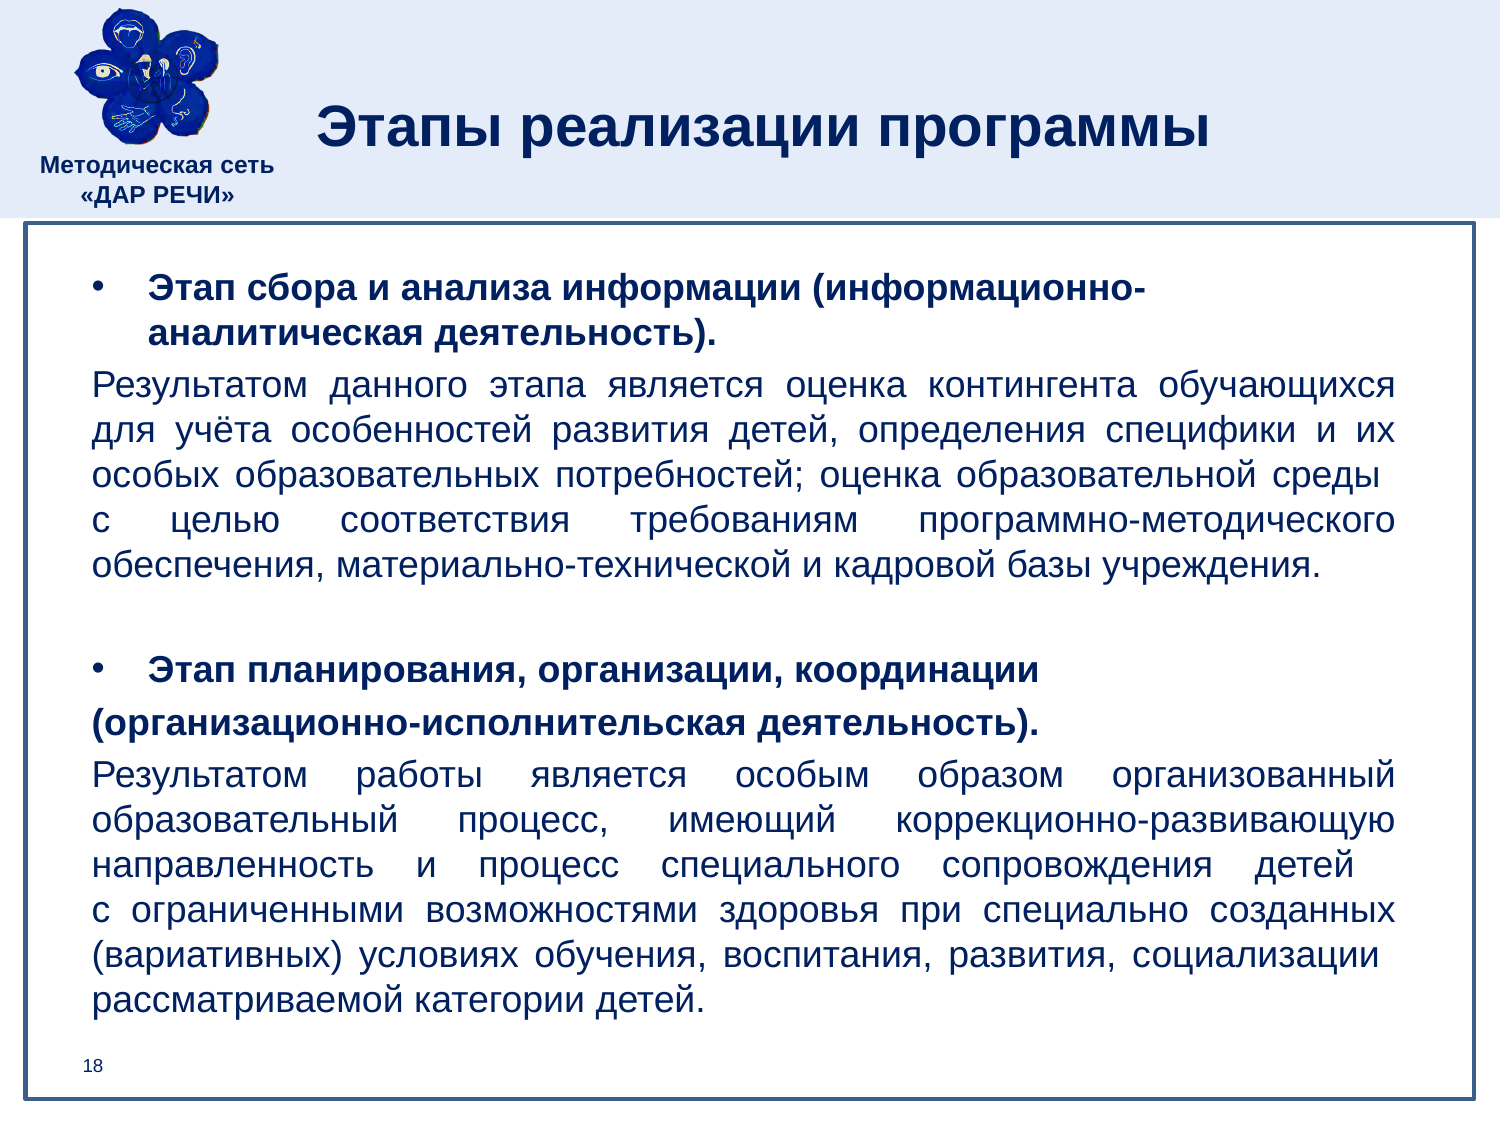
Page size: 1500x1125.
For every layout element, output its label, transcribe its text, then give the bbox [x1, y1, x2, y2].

picture [73, 4, 219, 149]
title Этапы реализации программы [301, 26, 1477, 215]
list Этап сбора и анализа информации (информационно-аналитическая деятельность). Результатом данного этапа является оценка контингента обучающихся для учёта особенностей развития детей, определения специфики и их особых образовательных потребностей; оценка образовательной среды с целью соответствия требованиям программно-методического обеспечения, материально-технической и кадровой базы учреждения. Этап планирования, организации, координации (организационно-исполнительская деятельность). Результатом работы является особым образом организованный образовательный процесс, имеющий коррекционно-развивающую направленность и процесс специального сопровождения детей с ограниченными возможностями здоровья при специально созданных (вариативных) условиях обучения, воспитания, развития, социализации рассматриваемой категории детей. [76, 255, 1412, 1012]
slide_number 18 [29, 1035, 119, 1095]
